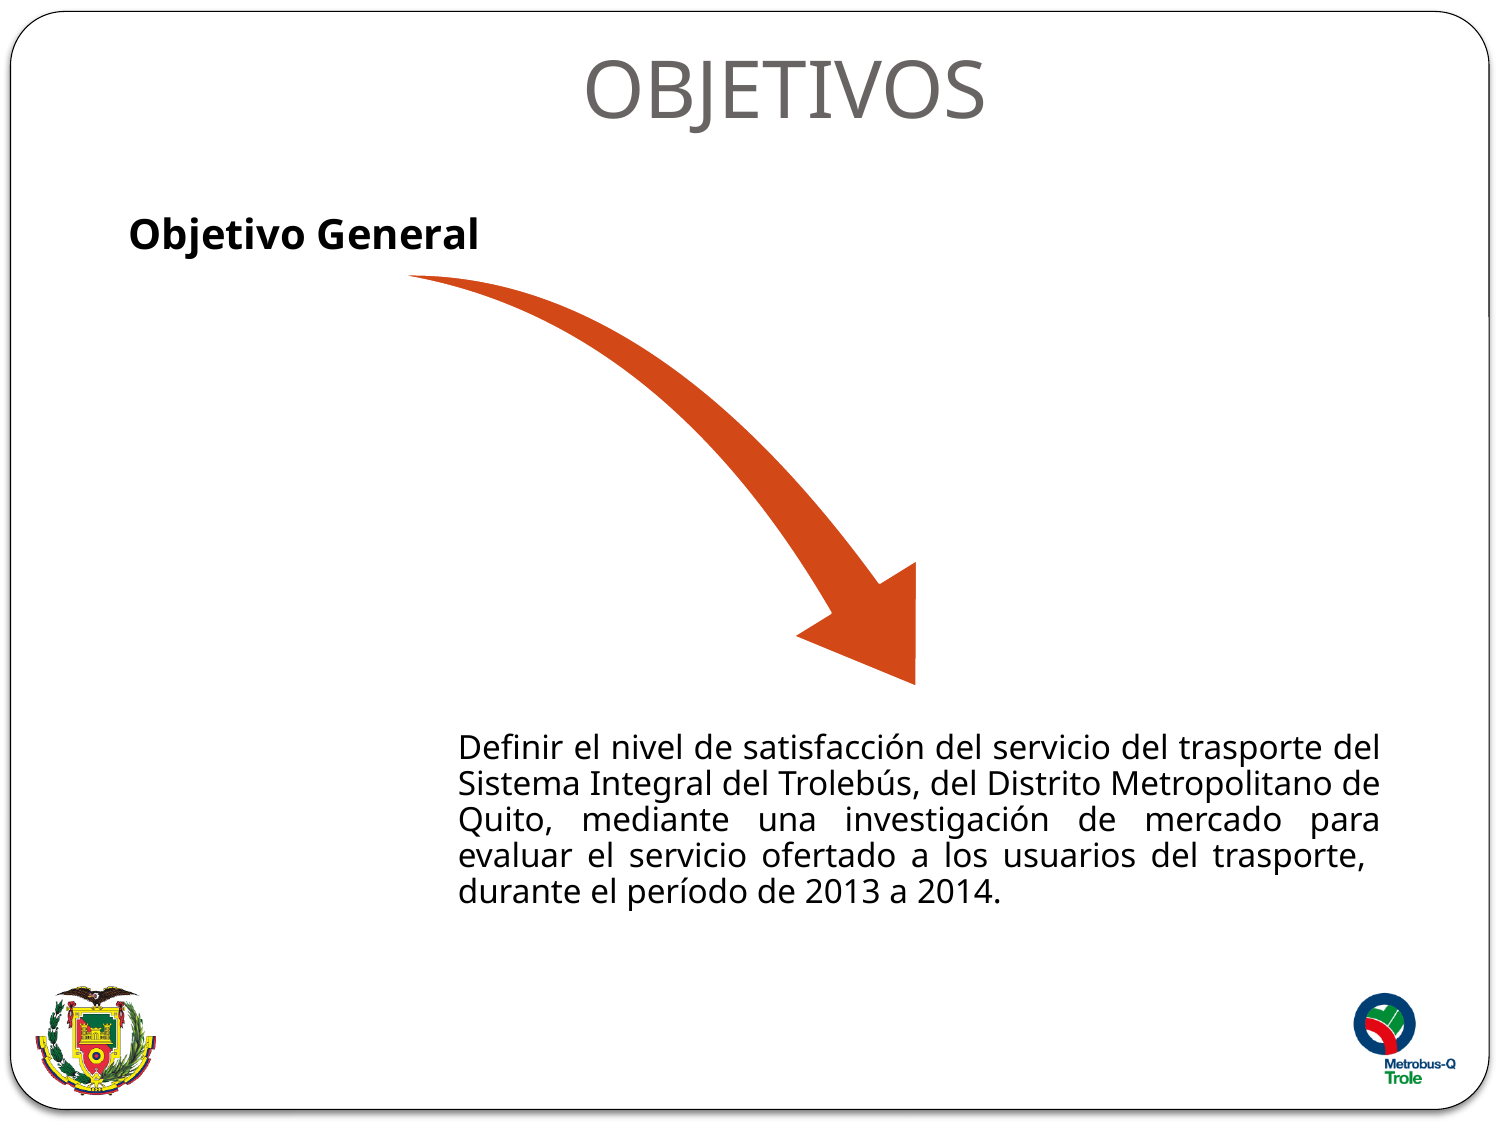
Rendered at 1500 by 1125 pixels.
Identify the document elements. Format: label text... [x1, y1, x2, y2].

picture [29, 978, 162, 1099]
picture [1351, 992, 1458, 1084]
title OBJETIVOS [147, 30, 1423, 150]
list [123, 160, 1426, 1047]
